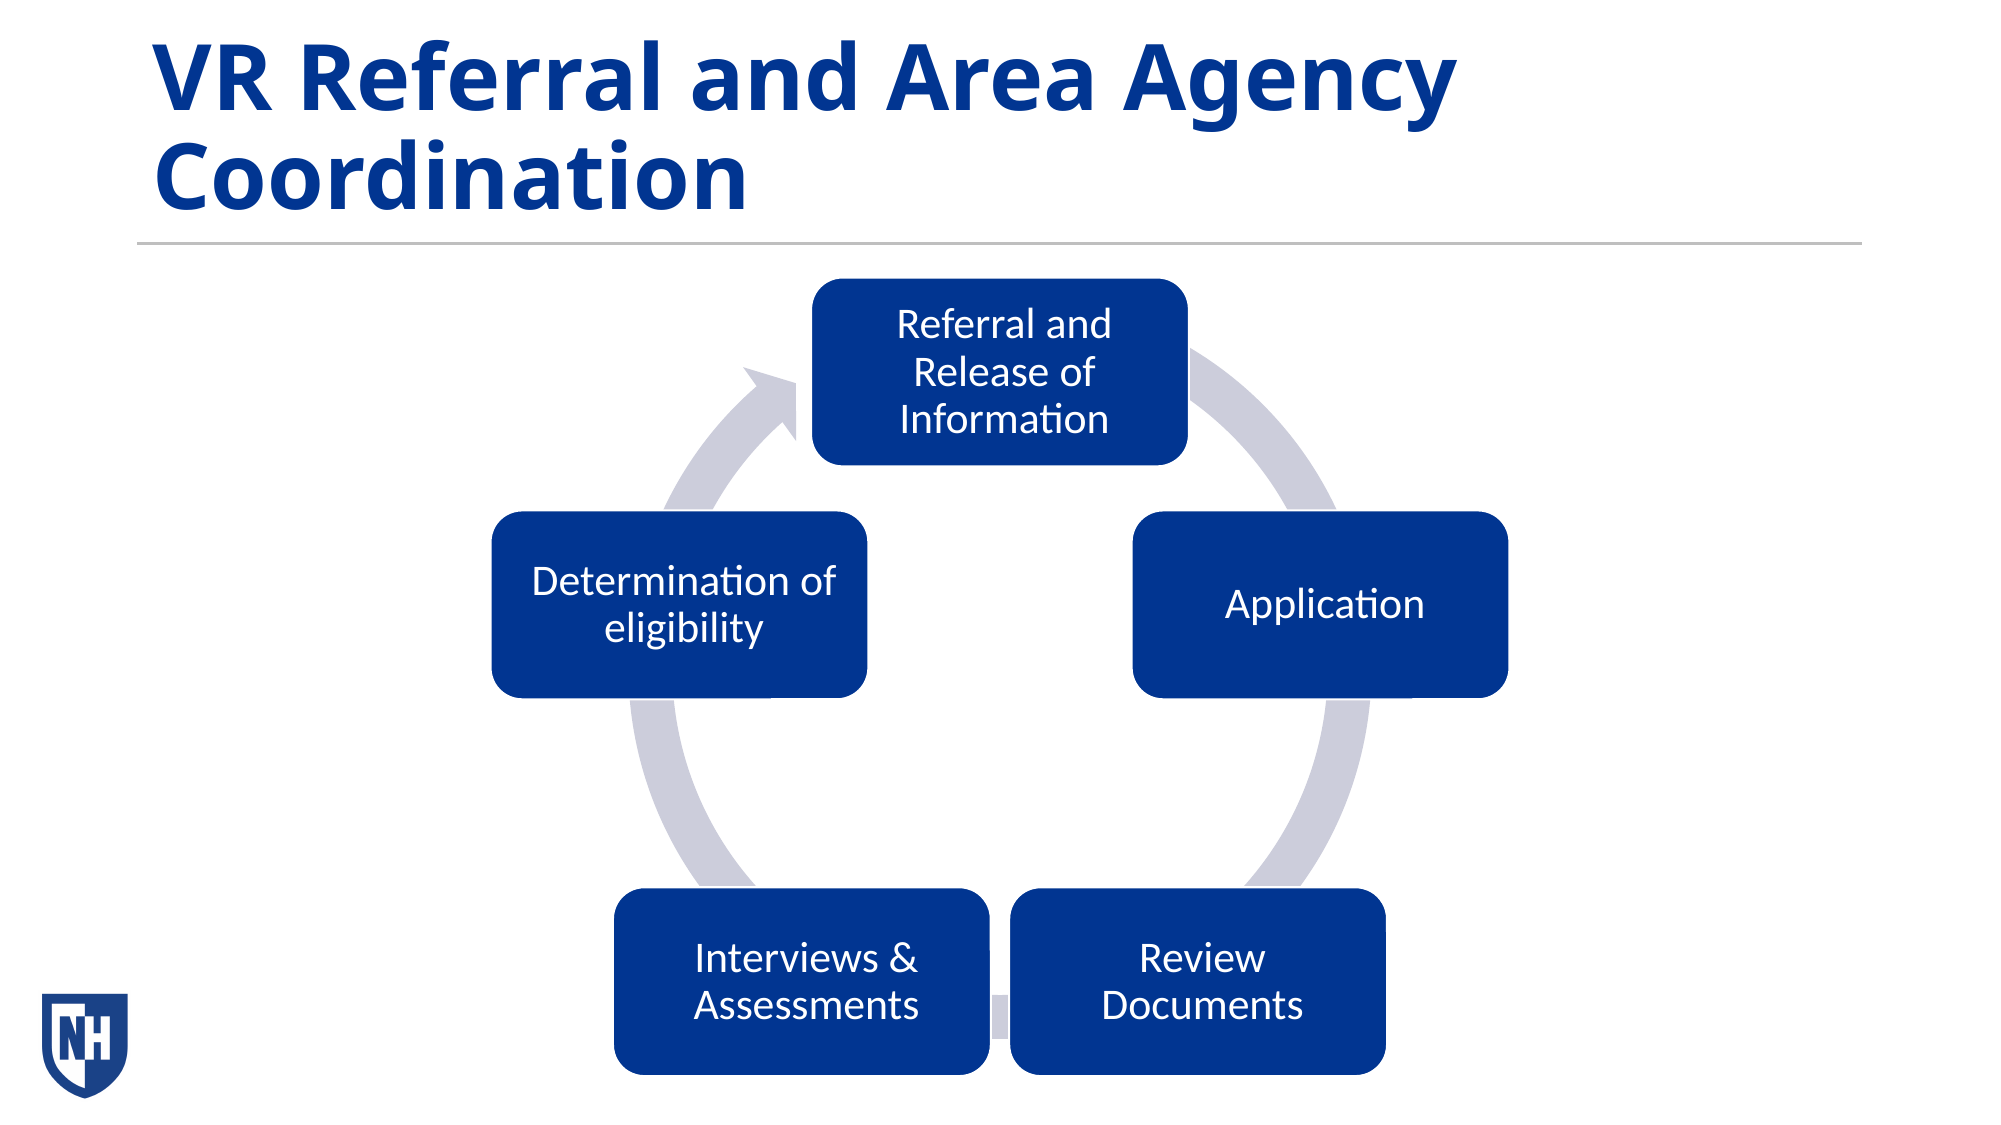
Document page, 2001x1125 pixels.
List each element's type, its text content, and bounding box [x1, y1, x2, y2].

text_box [79, 276, 1921, 1077]
title VR Referral and Area Agency Coordination [137, 93, 1867, 237]
picture [21, 980, 138, 1105]
